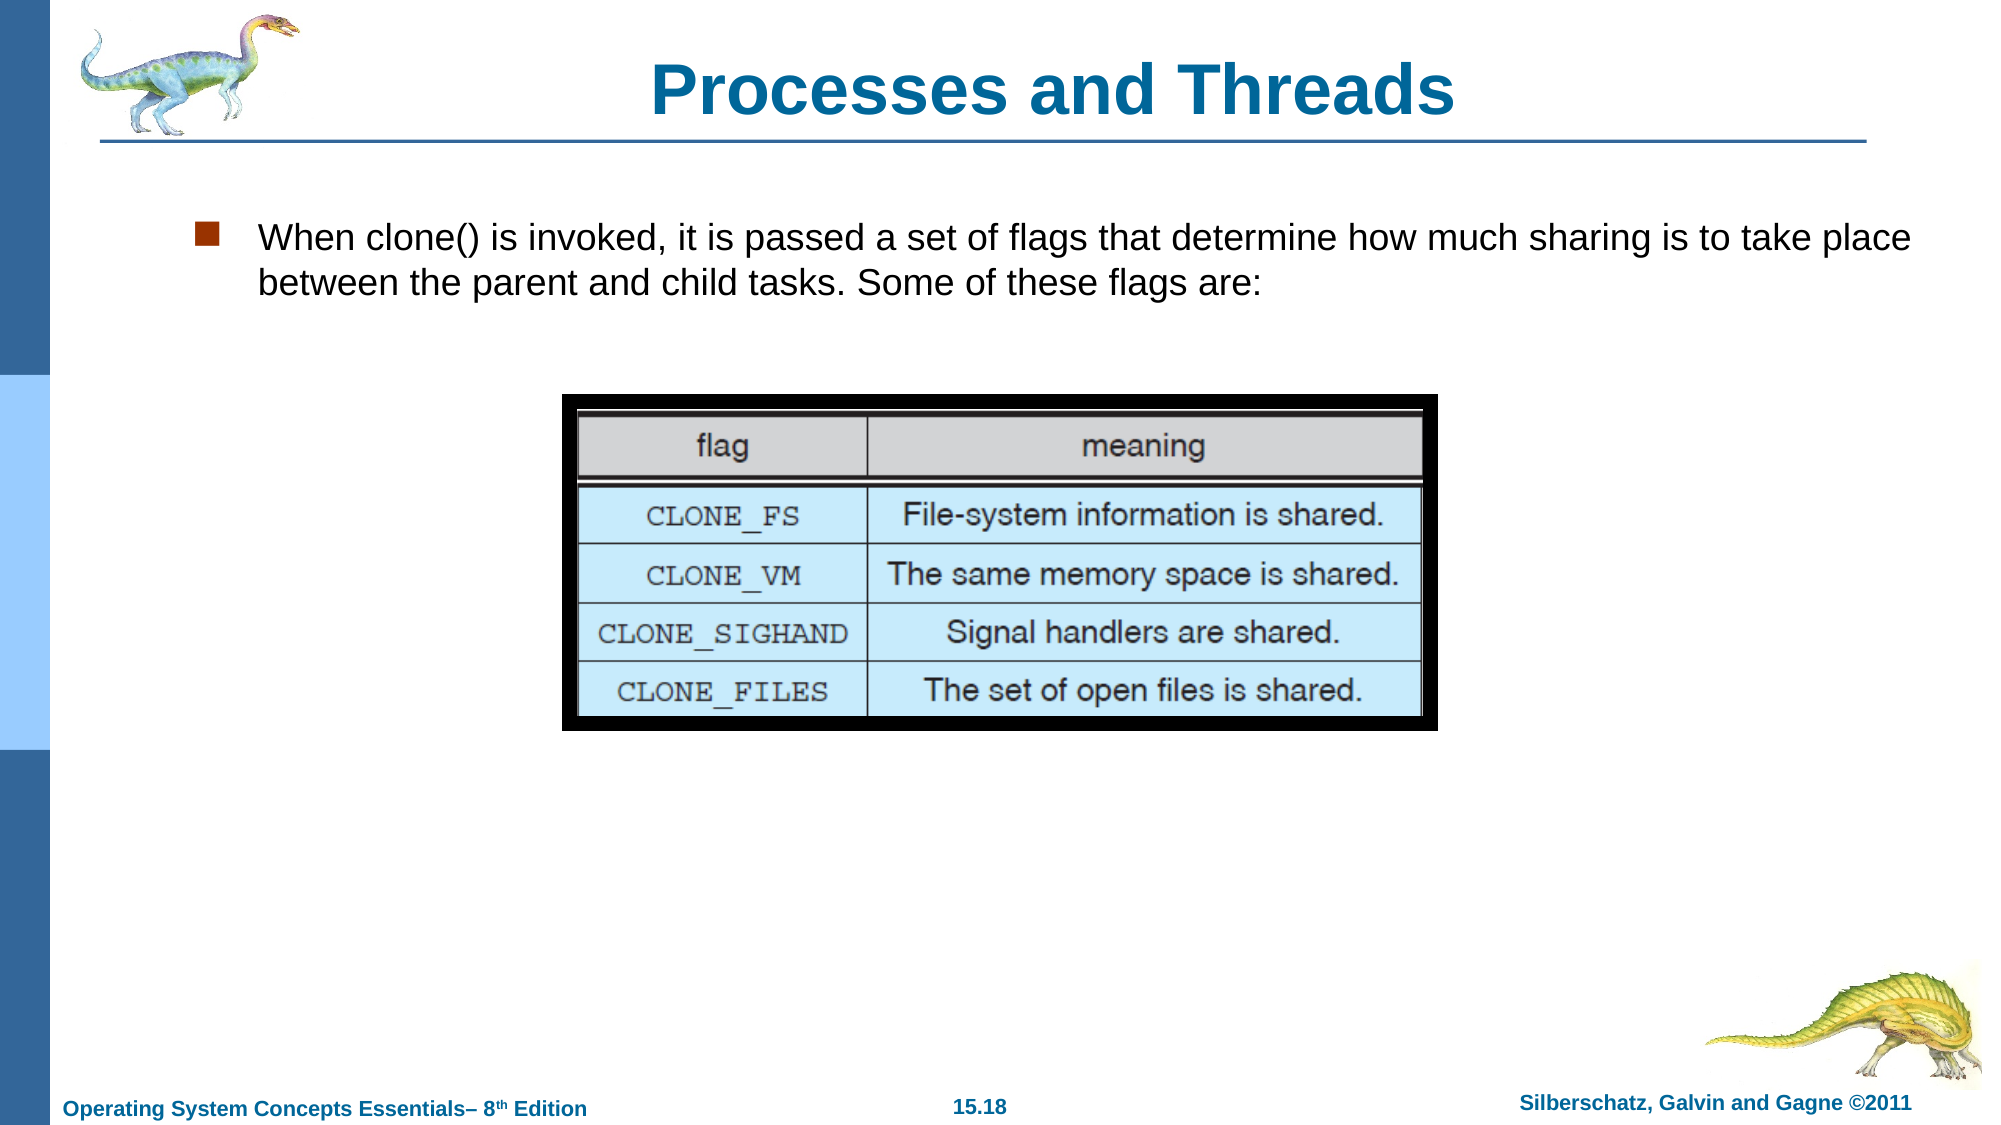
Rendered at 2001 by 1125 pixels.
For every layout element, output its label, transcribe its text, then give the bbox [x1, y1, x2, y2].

list When clone() is invoked, it is passed a set of flags that determine how much sharing is to take place between the parent and child tasks. Some of these flags are: [176, 202, 1977, 946]
picture [576, 408, 1424, 717]
picture [1700, 959, 1982, 1090]
picture [62, 0, 324, 149]
title Processes and Threads [348, 45, 1760, 141]
